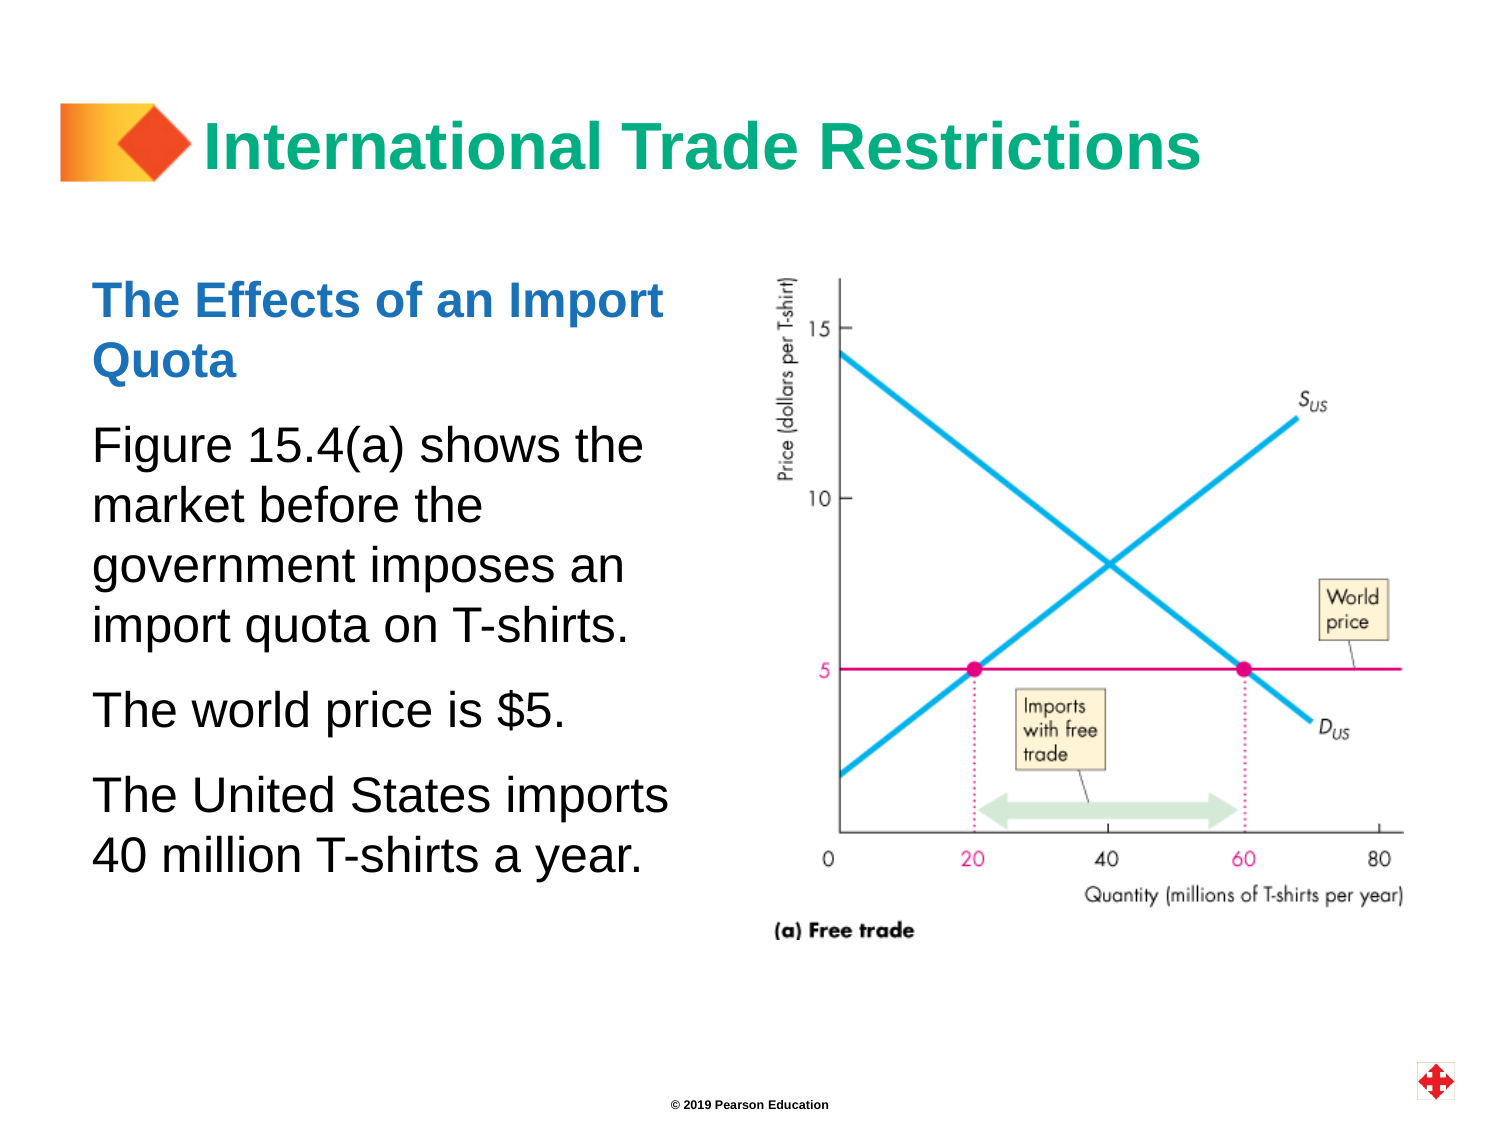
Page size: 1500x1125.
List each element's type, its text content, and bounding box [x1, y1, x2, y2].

picture [59, 102, 188, 184]
picture [1417, 1062, 1455, 1100]
title International Trade Restrictions [188, 50, 1364, 236]
list The Effects of an Import Quota Figure 15.4(a) shows the market before the government imposes an import quota on T-shirts. The world price is $5. The United States imports 40 million T-shirts a year. [59, 259, 750, 1003]
picture [773, 277, 1404, 941]
